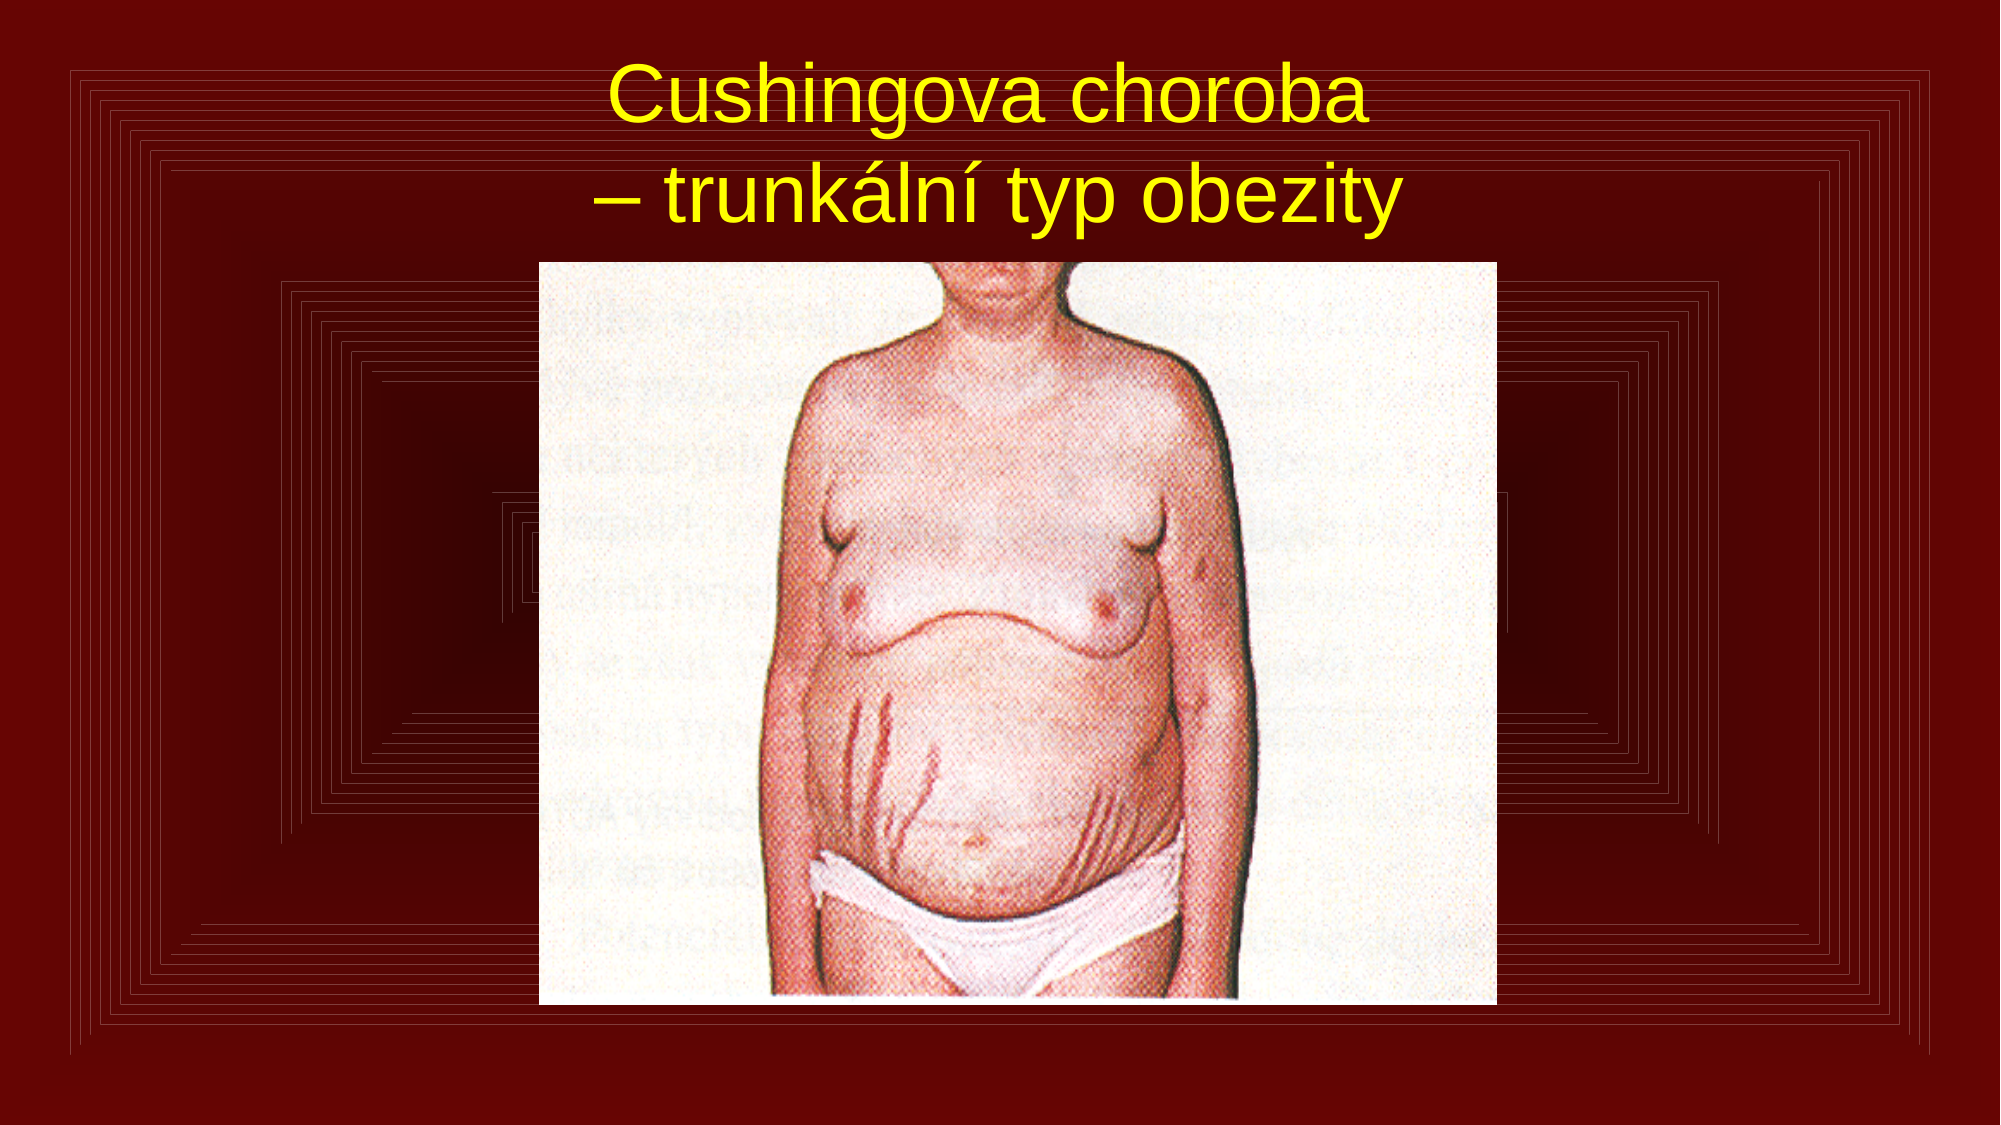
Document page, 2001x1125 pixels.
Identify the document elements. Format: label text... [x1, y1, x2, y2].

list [539, 262, 1497, 1005]
title Cushingova choroba – trunkální typ obezity [99, 45, 1900, 233]
